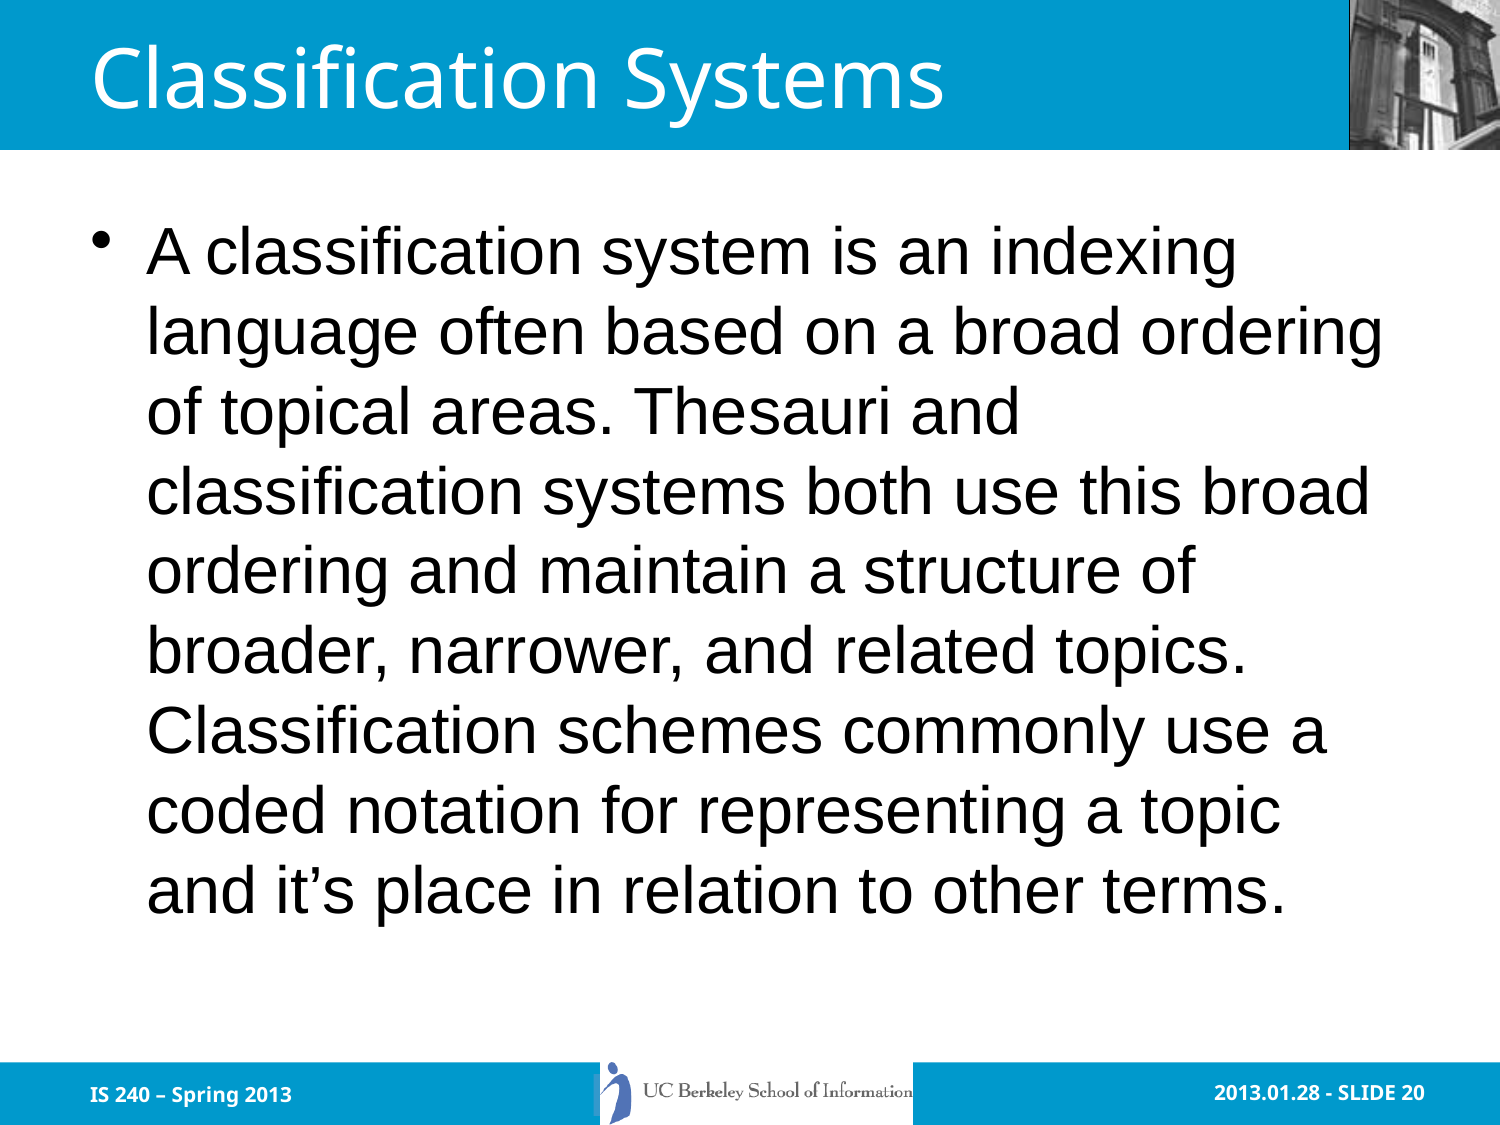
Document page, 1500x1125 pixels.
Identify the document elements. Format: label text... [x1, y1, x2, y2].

picture [594, 1062, 912, 1125]
slide_number IS 240 – Spring 2013 [75, 1062, 388, 1125]
picture [1350, 0, 1500, 150]
title Classification Systems [75, 0, 1350, 150]
list A classification system is an indexing language often based on a broad ordering of topical areas. Thesauri and classification systems both use this broad ordering and maintain a structure of broader, narrower, and related topics. Classification schemes commonly use a coded notation for representing a topic and it’s place in relation to other terms. [75, 200, 1425, 1013]
